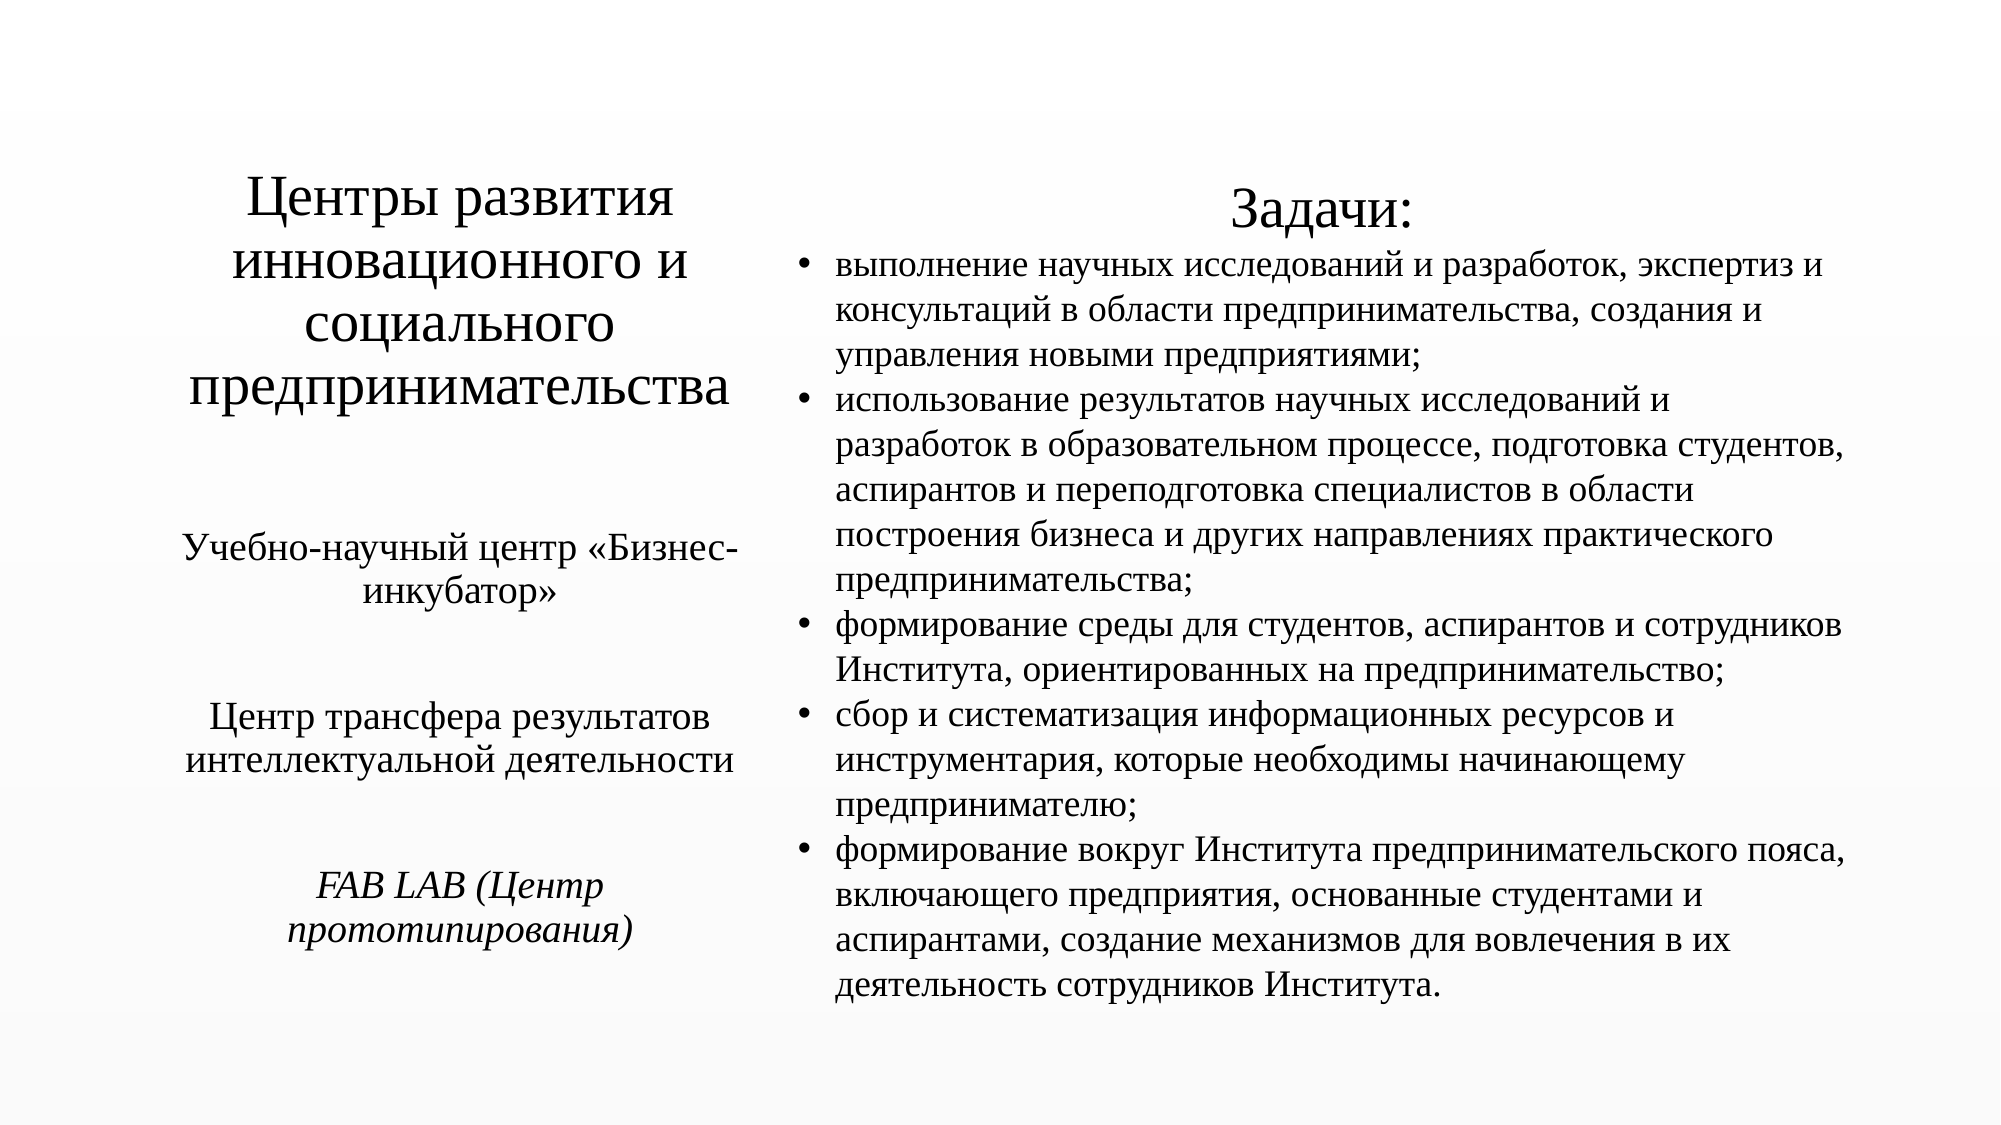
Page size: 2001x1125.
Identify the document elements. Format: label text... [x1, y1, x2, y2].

list Задачи: выполнение научных исследований и разработок, экспертиз и консультаций в области предпринимательства, создания и управления новыми предприятиями; использование результатов научных исследований и разработок в образовательном процессе, подготовка студентов, аспирантов и переподготовка специалистов в области построения бизнеса и других направлениях практического предпринимательства; формирование среды для студентов, аспирантов и сотрудников Института, ориентированных на предпринимательство; сбор и систематизация информационных ресурсов и инструментария, которые необходимы начинающему предпринимателю; формирование вокруг Института предпринимательского пояса, включающего предприятия, основанные студентами и аспирантами, создание механизмов для вовлечения в их деятельность сотрудников Института. [782, 161, 1863, 1059]
list Учебно-научный центр «Бизнес-инкубатор» Центр трансфера результатов интеллектуальной деятельности FAB LAB (Центр прототипирования) [137, 518, 783, 963]
title Центры развития инновационного и социального предпринимательства [137, 161, 782, 425]
